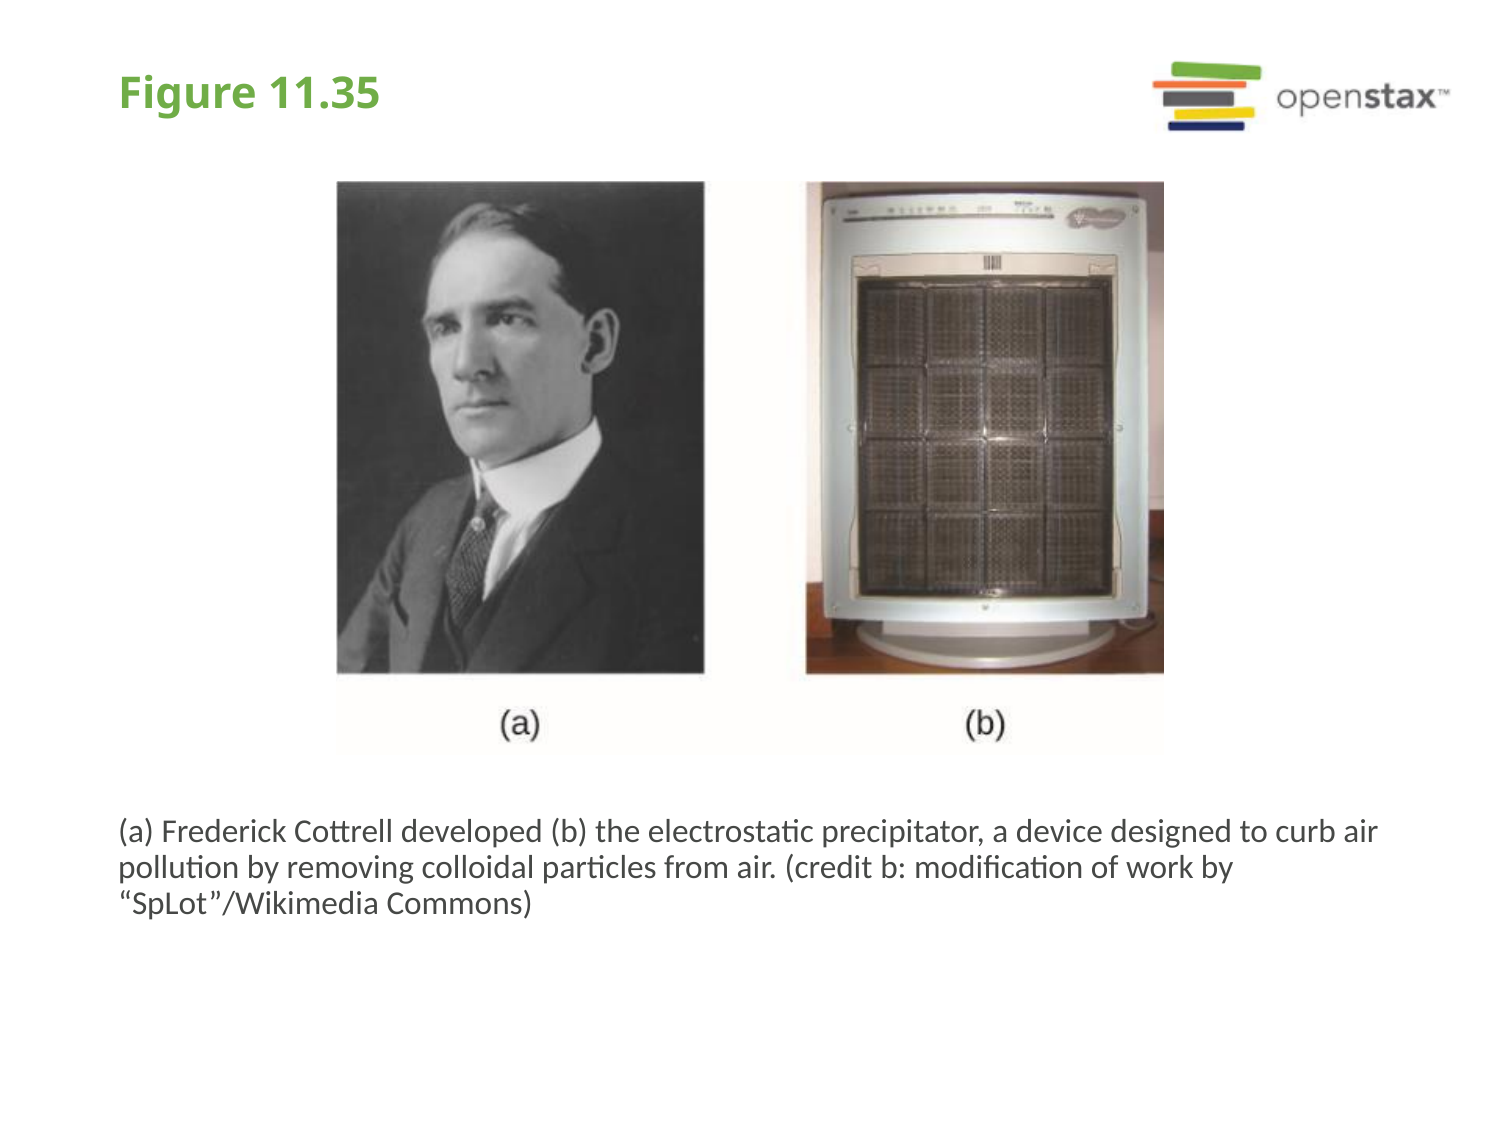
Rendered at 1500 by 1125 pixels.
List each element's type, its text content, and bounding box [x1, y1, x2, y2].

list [336, 181, 1164, 755]
picture [1151, 59, 1452, 134]
list (a) Frederick Cottrell developed (b) the electrostatic precipitator, a device designed to curb air pollution by removing colloidal particles from air. (credit b: modification of work by “SpLot”/Wikimedia Commons) [103, 806, 1397, 1016]
title Figure 11.35 [103, 59, 1397, 130]
